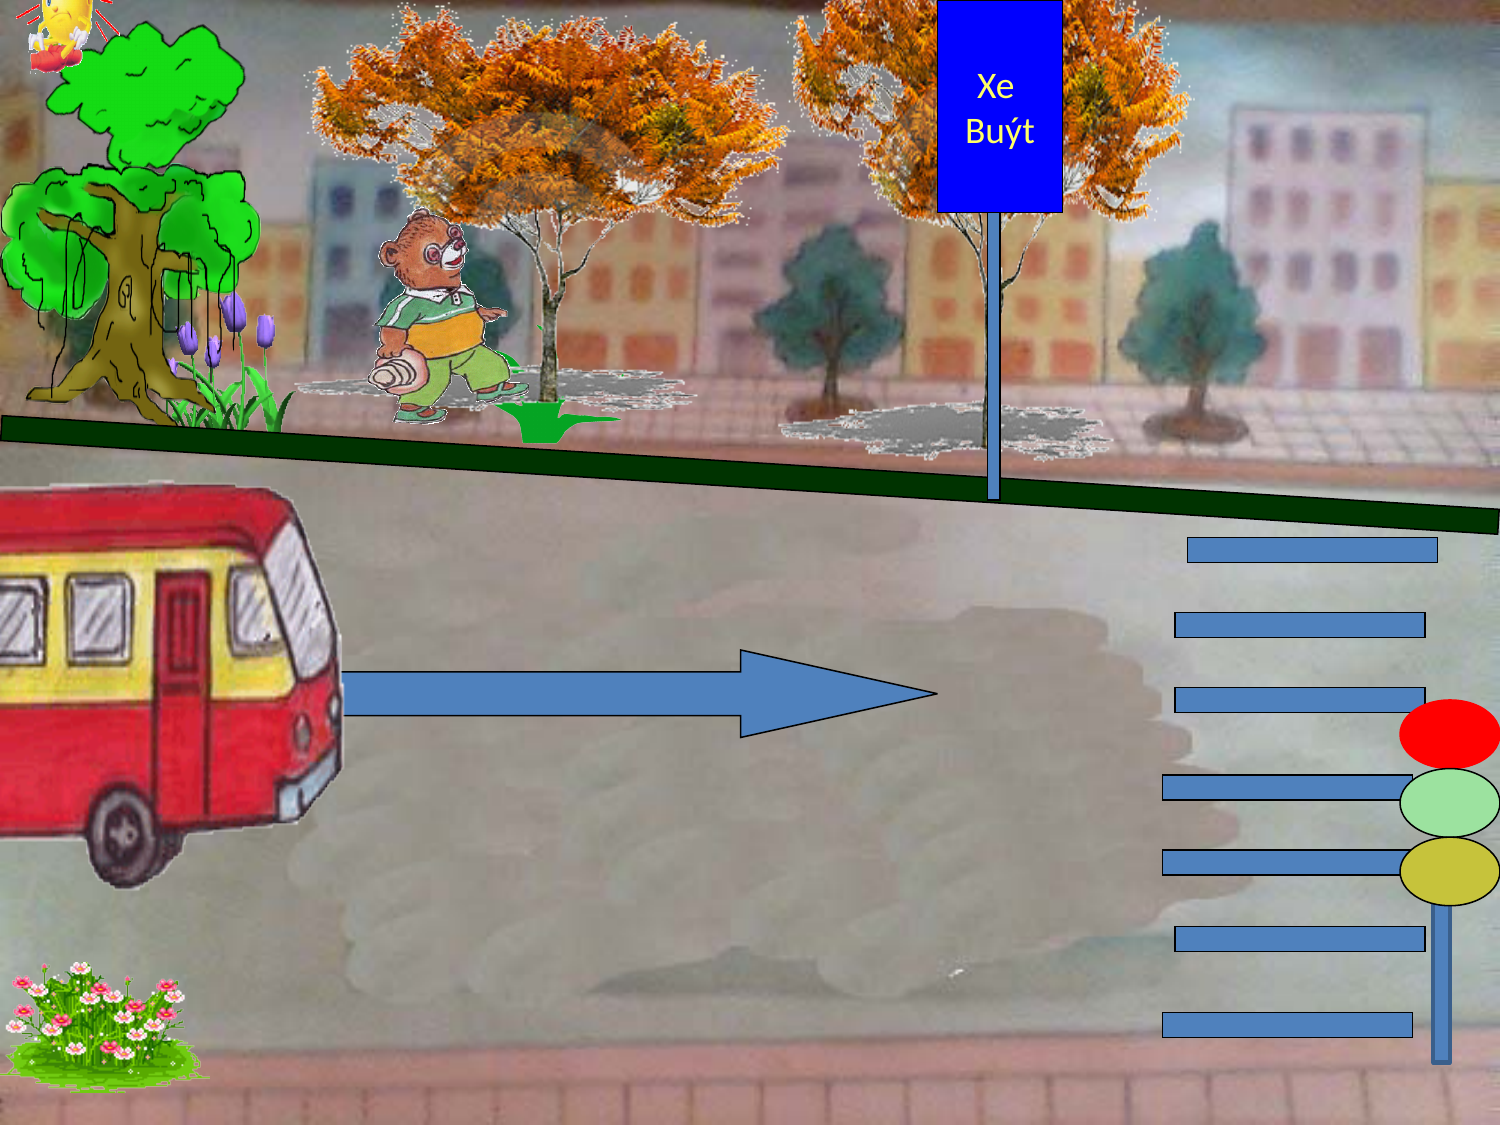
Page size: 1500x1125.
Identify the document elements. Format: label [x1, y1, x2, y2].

text_box [937, 0, 1063, 501]
picture [0, 0, 150, 85]
picture [0, 0, 1500, 1125]
text_box [0, 0, 269, 448]
text_box [1399, 699, 1500, 1063]
